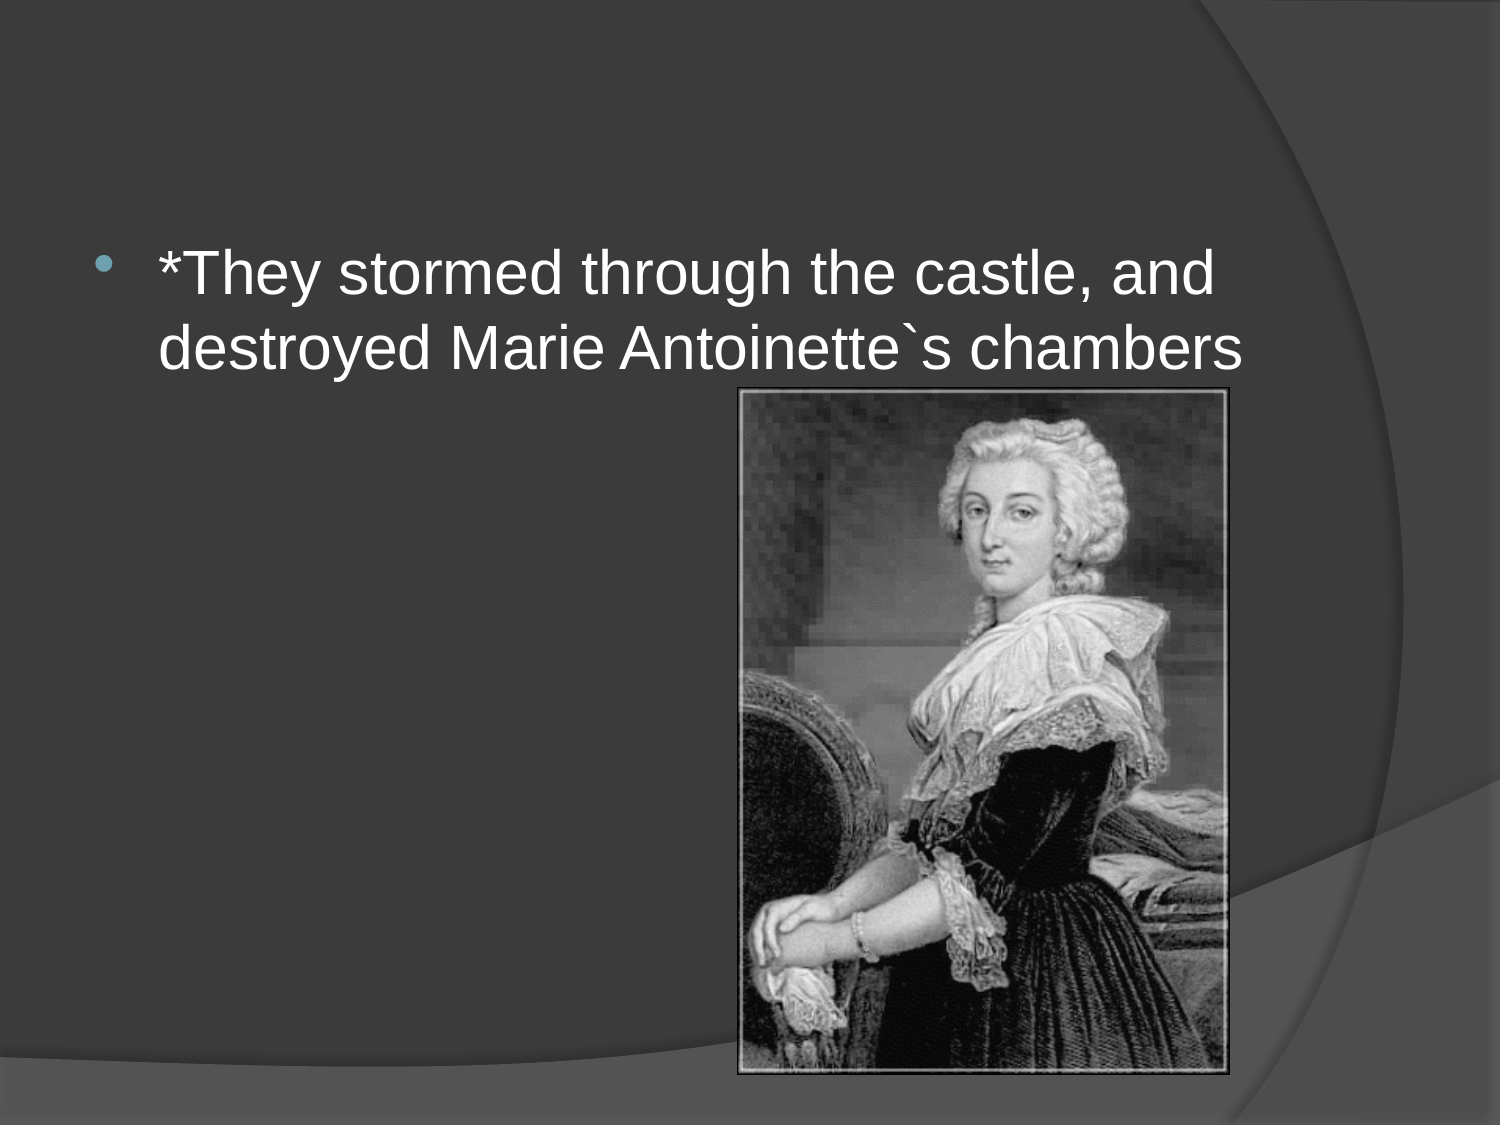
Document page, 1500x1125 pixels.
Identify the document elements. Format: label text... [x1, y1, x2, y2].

list *They stormed through the castle, and destroyed Marie Antoinette`s chambers [75, 224, 1425, 968]
picture [737, 387, 1230, 1076]
